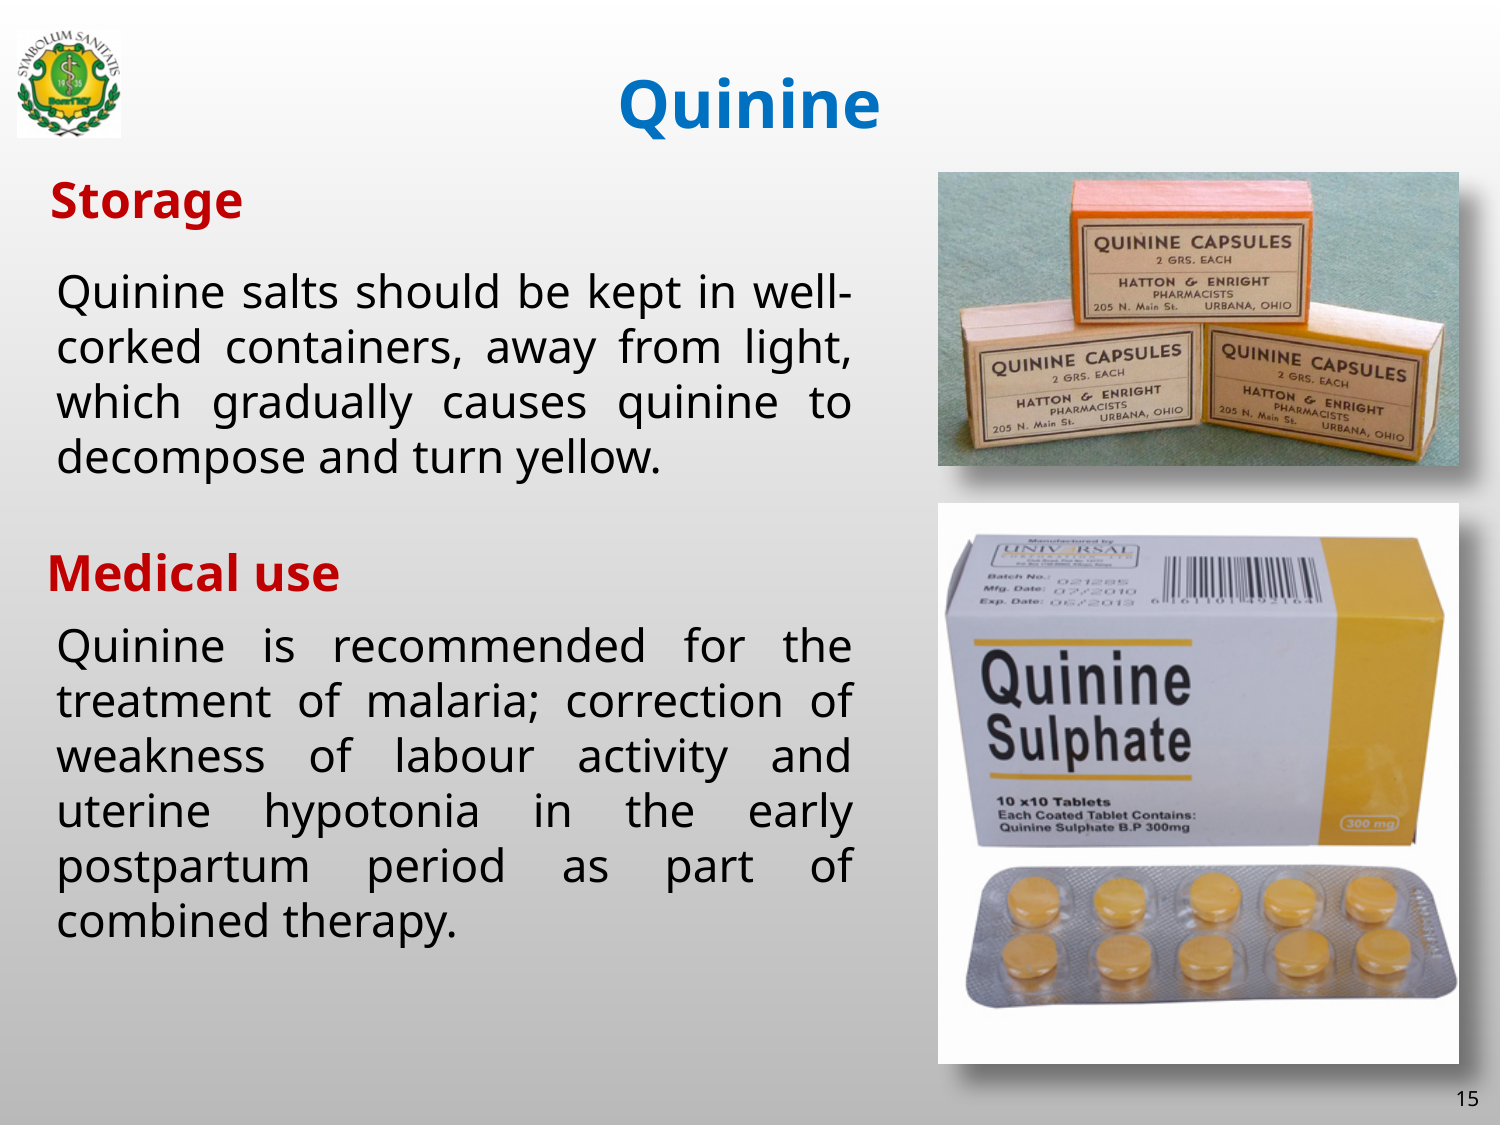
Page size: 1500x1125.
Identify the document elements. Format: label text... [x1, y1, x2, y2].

text_box Medical use [31, 533, 356, 609]
text_box Quinine is recommended for the treatment of malaria; correction of weakness of labour activity and uterine hypotonia in the early postpartum period as part of combined therapy. [41, 609, 869, 955]
picture [17, 30, 121, 139]
picture [938, 503, 1459, 1065]
slide_number 15 [1400, 1069, 1495, 1125]
text_box Quinine [242, 54, 1258, 150]
picture [938, 172, 1459, 466]
text_box Quinine salts should be kept in well-corked containers, away from light, which gradually causes quinine to decompose and turn yellow. [41, 255, 869, 490]
text_box Storage [36, 160, 260, 236]
